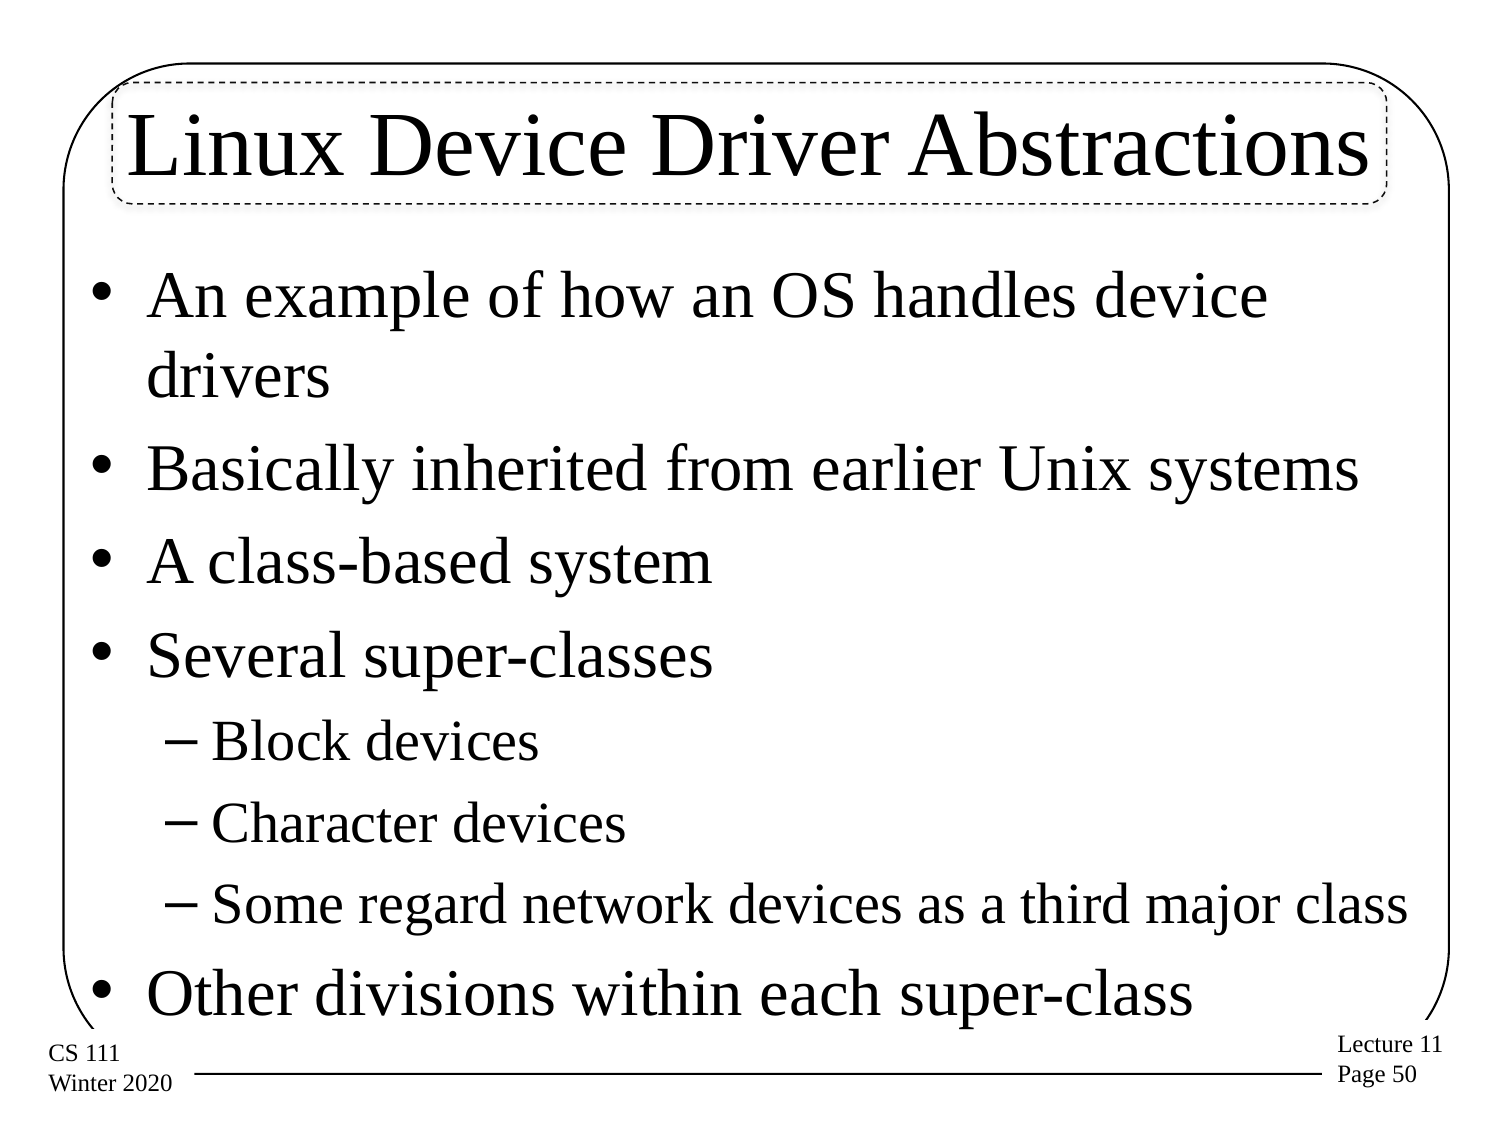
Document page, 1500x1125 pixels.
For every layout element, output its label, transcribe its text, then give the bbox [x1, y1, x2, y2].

text_box [111, 81, 1388, 205]
title Linux Device Driver Abstractions [74, 44, 1426, 233]
list An example of how an OS handles device drivers Basically inherited from earlier Unix systems A class-based system Several super-classes Block devices Character devices Some regard network devices as a third major class Other divisions within each super-class [74, 242, 1426, 986]
